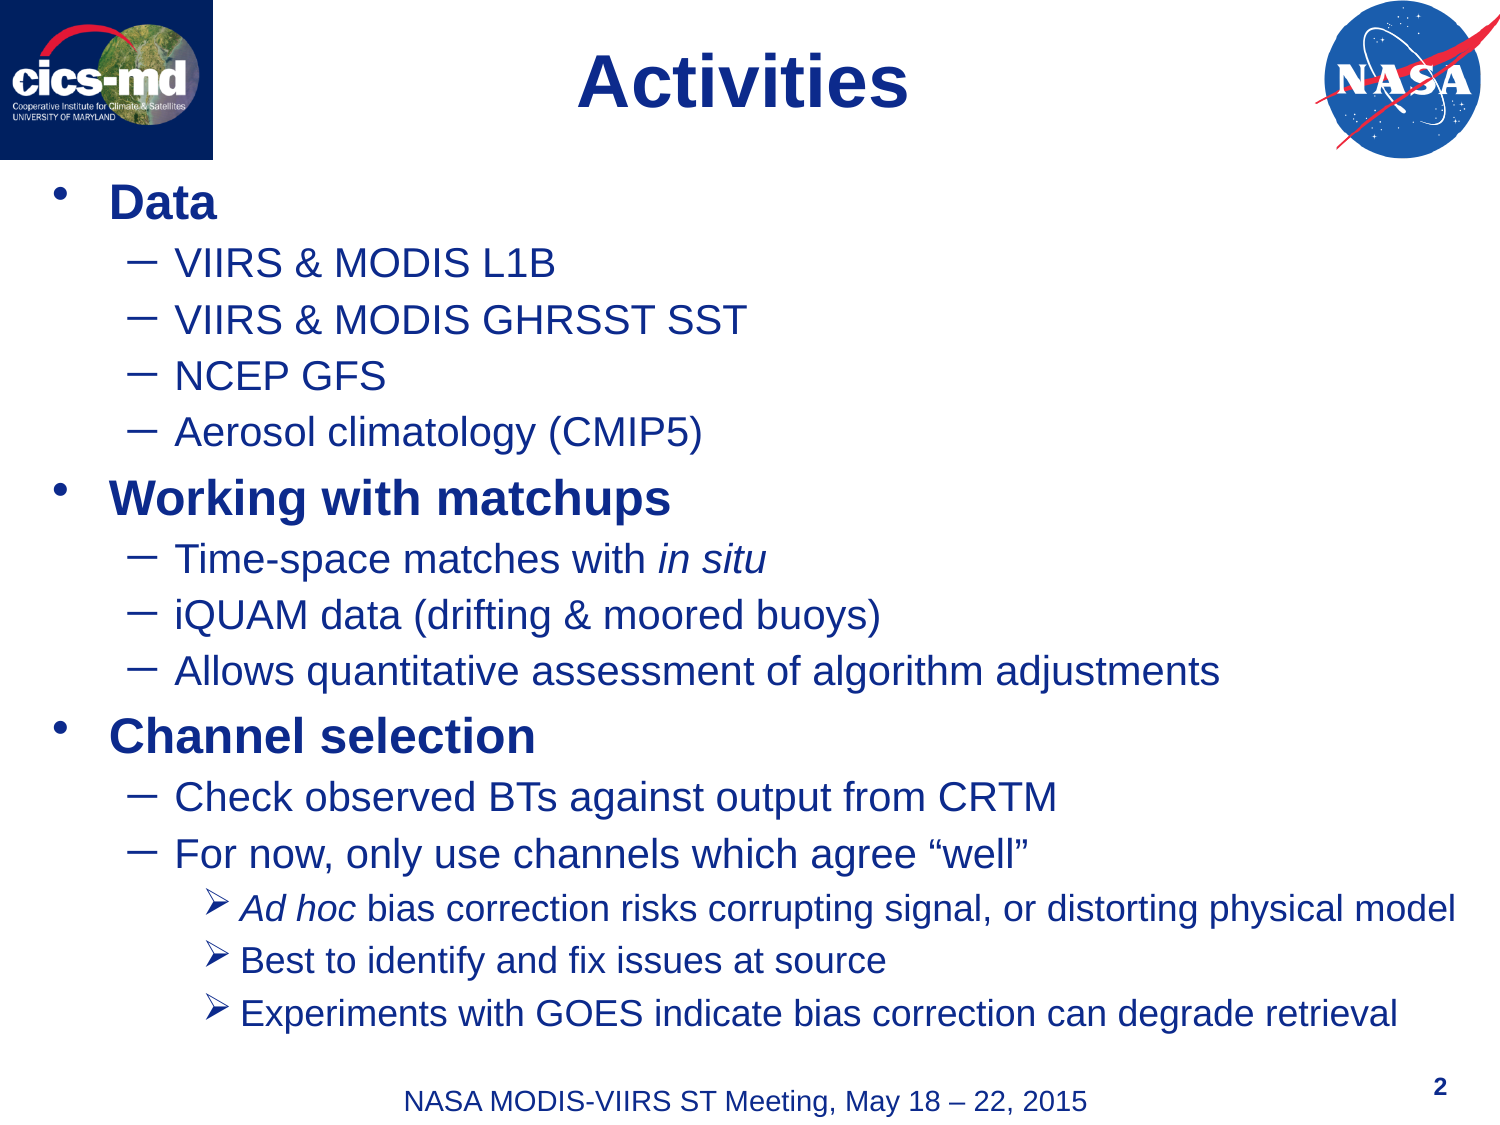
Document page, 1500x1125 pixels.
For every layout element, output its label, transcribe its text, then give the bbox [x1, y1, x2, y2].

picture [1313, 0, 1500, 159]
list Data VIIRS & MODIS L1B VIIRS & MODIS GHRSST SST NCEP GFS Aerosol climatology (CMIP5) Working with matchups Time-space matches with in situ iQUAM data (drifting & moored buoys) Allows quantitative assessment of algorithm adjustments Channel selection Check observed BTs against output from CRTM For now, only use channels which agree “well” Ad hoc bias correction risks corrupting signal, or distorting physical model Best to identify and fix issues at source Experiments with GOES indicate bias correction can degrade retrieval [37, 162, 1488, 988]
slide_number 2 [1149, 1062, 1463, 1125]
picture [0, 0, 213, 160]
title Activities [37, 24, 1450, 162]
